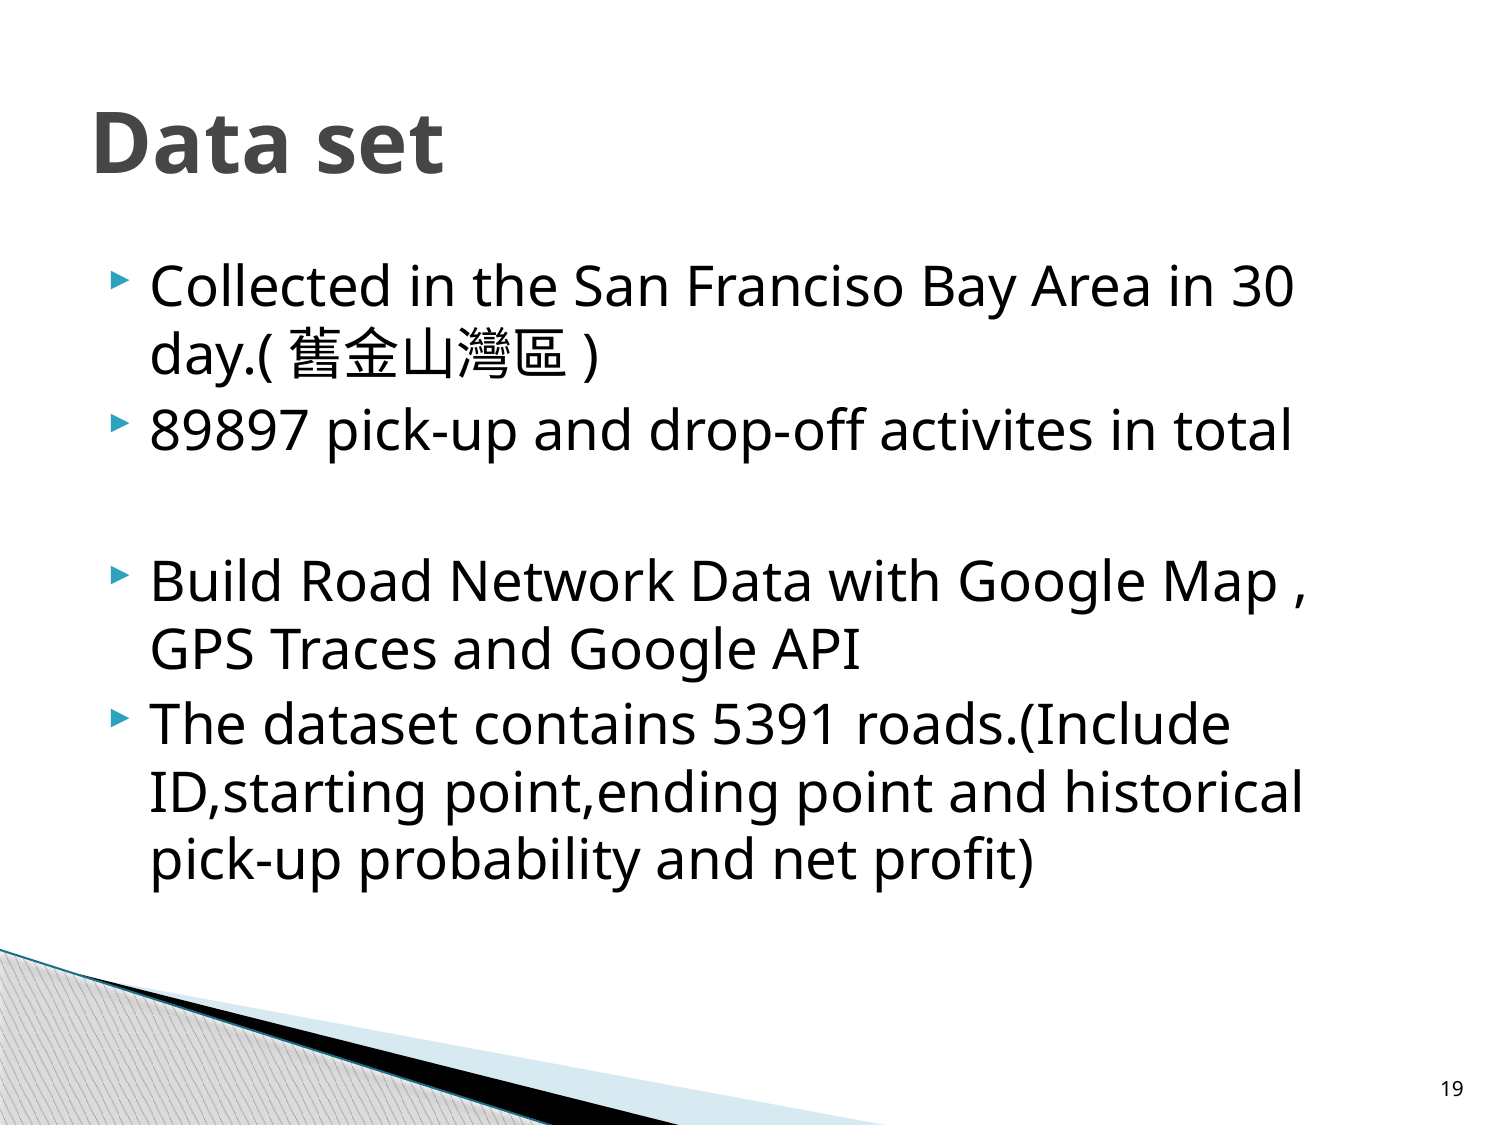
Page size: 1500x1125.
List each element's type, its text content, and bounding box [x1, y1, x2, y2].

list Collected in the San Franciso Bay Area in 30 day.(舊金山灣區) 89897 pick-up and drop-off activites in total Build Road Network Data with Google Map , GPS Traces and Google API The dataset contains 5391 roads.(Include ID,starting point,ending point and historical pick-up probability and net profit) [75, 243, 1425, 986]
title Data set [75, 45, 1425, 233]
slide_number 19 [1418, 1051, 1479, 1112]
